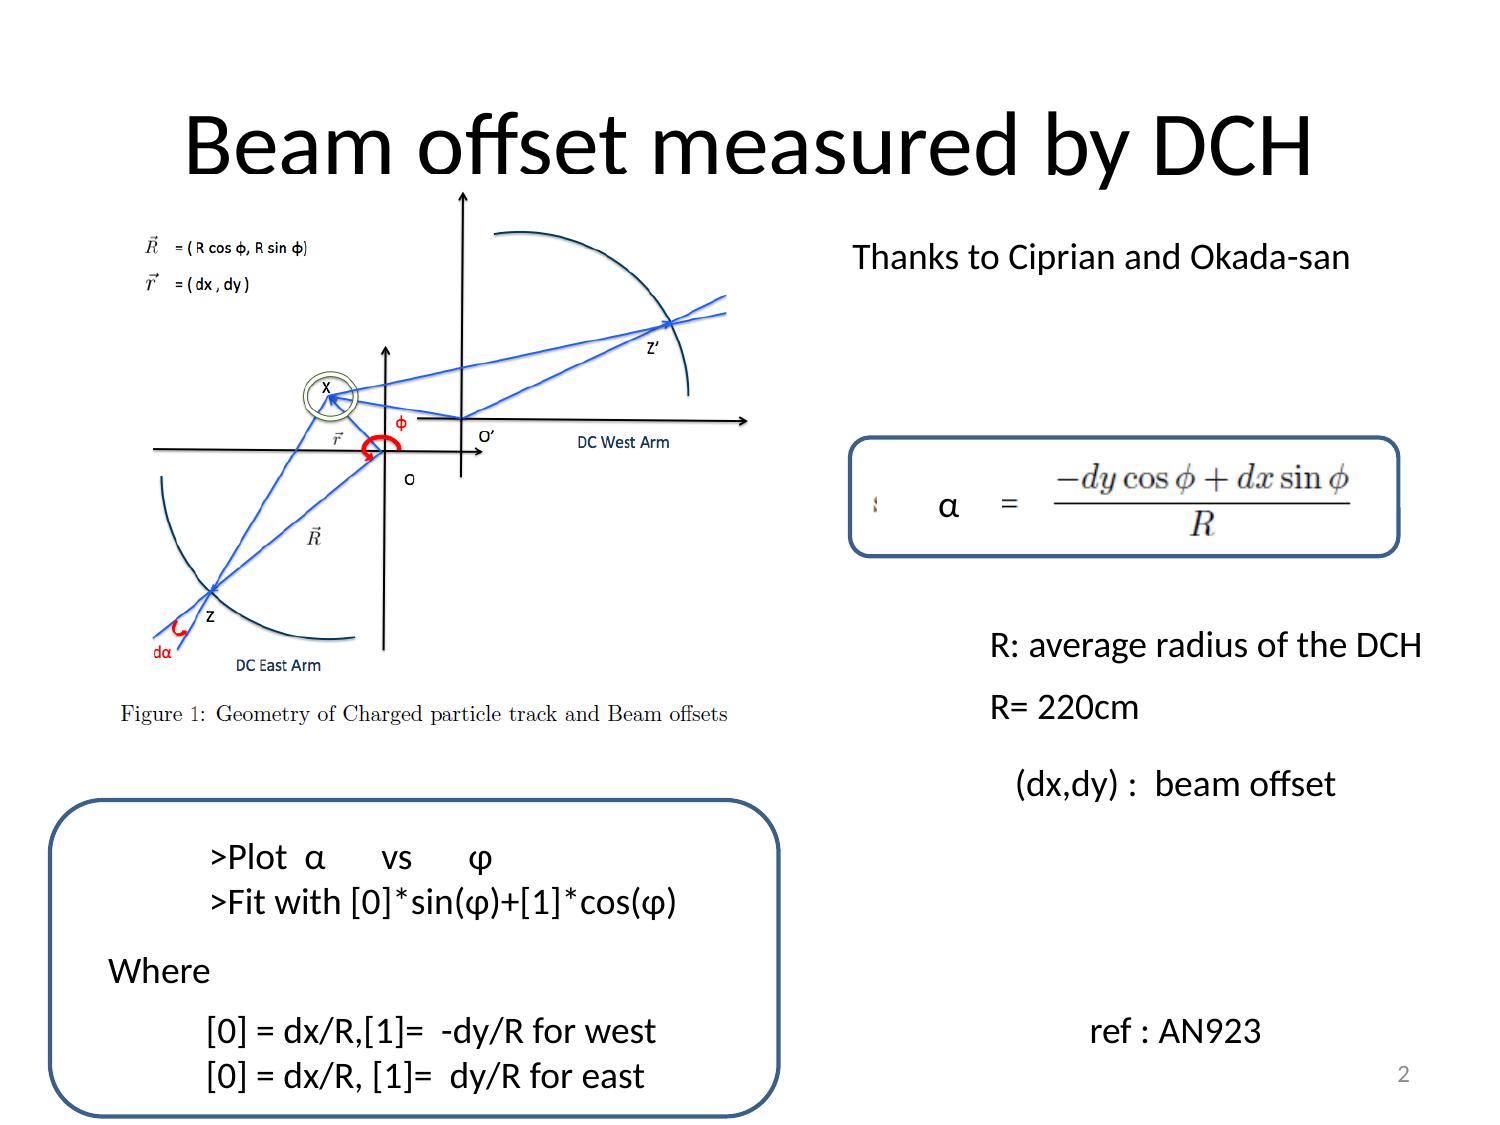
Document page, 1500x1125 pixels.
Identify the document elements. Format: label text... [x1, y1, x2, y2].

text_box R: average radius of the DCH [974, 612, 1500, 673]
text_box [942, 435, 1401, 457]
text_box [47, 797, 781, 1119]
text_box ref : AN923 [1074, 998, 1313, 1042]
slide_number 2 [1074, 1042, 1425, 1103]
text_box (dx,dy) : beam offset [999, 751, 1488, 812]
text_box Thanks to Ciprian and Okada-san [942, 224, 1399, 285]
picture [0, 174, 1399, 753]
text_box R= 220cm [975, 674, 1175, 735]
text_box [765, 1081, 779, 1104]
title Beam offset measured by DCH [75, 45, 1425, 233]
